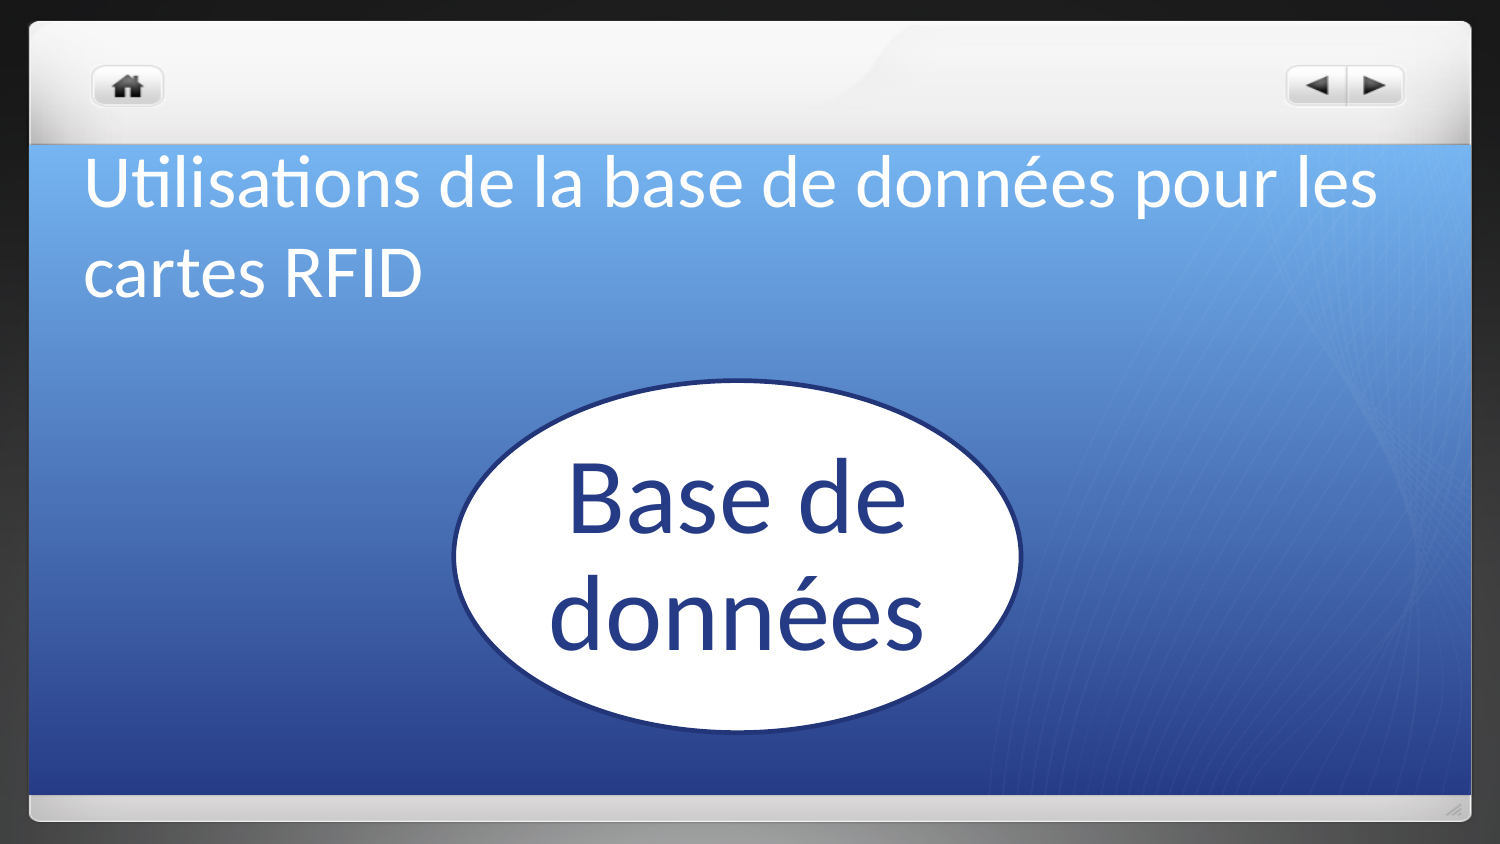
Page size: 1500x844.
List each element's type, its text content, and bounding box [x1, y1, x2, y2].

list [127, 379, 1348, 734]
picture [0, 0, 1500, 844]
title Utilisations de la base de données pour les cartes RFID [68, 179, 1432, 320]
